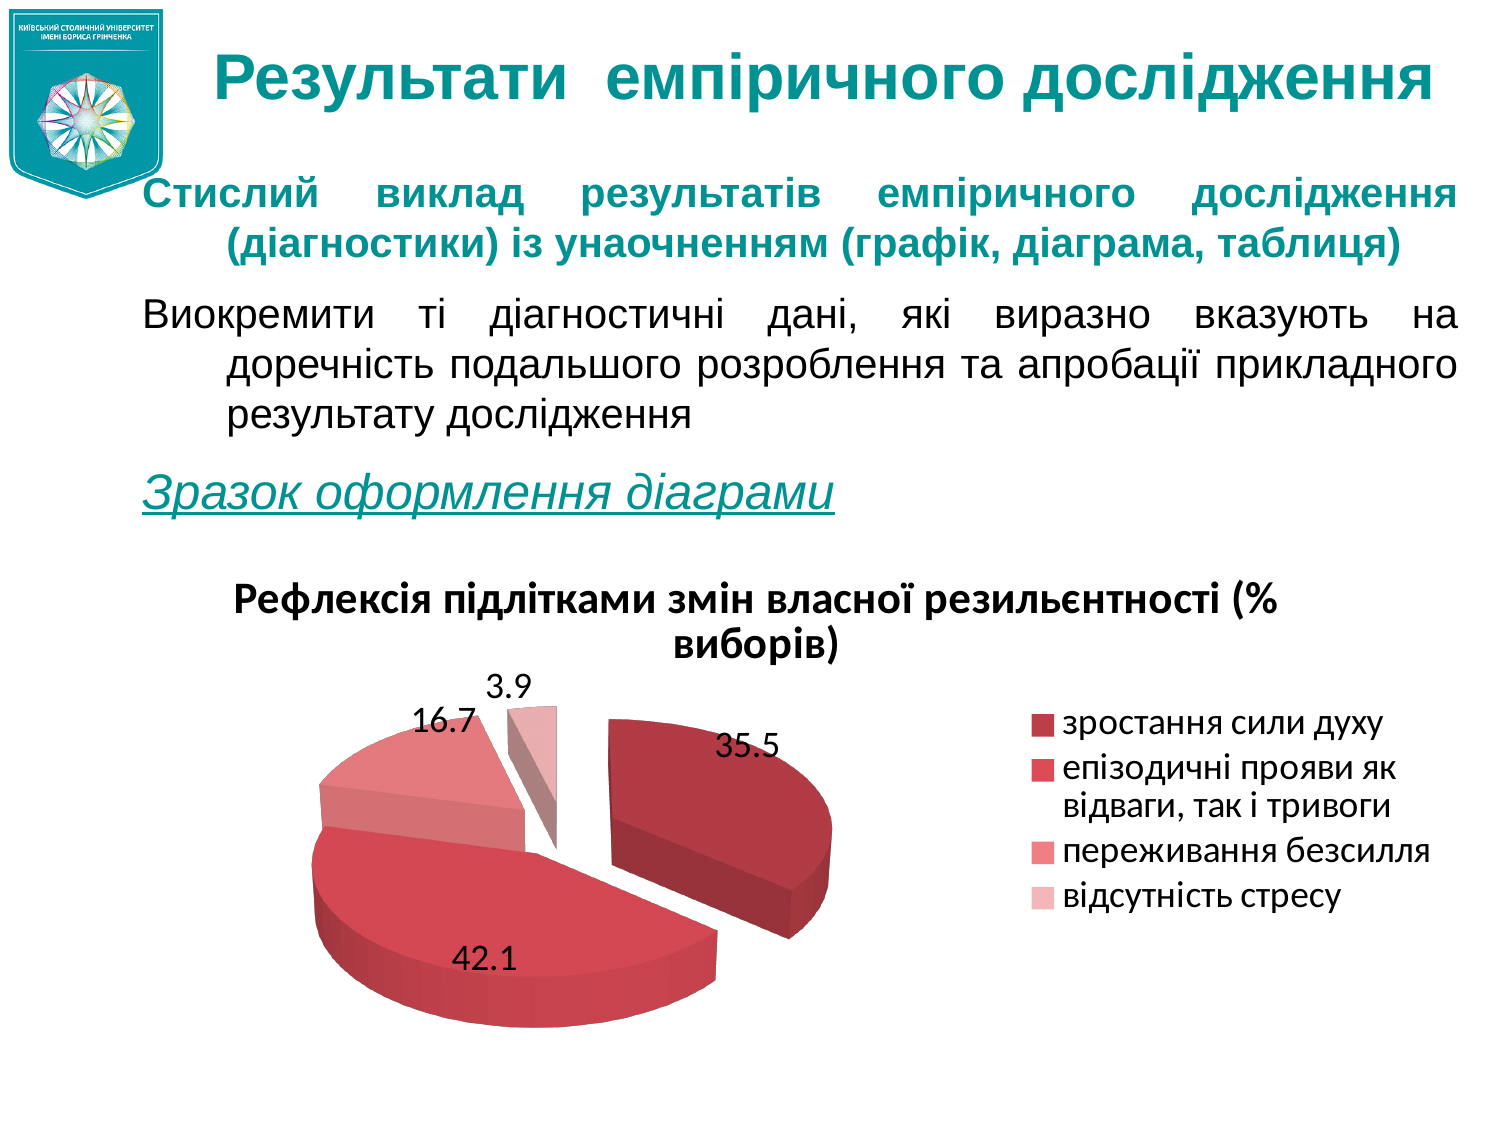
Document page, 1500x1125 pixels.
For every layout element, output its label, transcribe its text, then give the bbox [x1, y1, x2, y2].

list Стислий виклад результатів емпіричного дослідження (діагностики) із унаочненням (графік, діаграма, таблиця) Виокремити ті діагностичні дані, які виразно вказують на доречність подальшого розроблення та апробації прикладного результату дослідження Зразок оформлення діаграми [127, 137, 1474, 548]
title Результати емпіричного дослідження [194, 21, 1474, 120]
picture [9, 9, 163, 199]
chart [56, 546, 1457, 1077]
